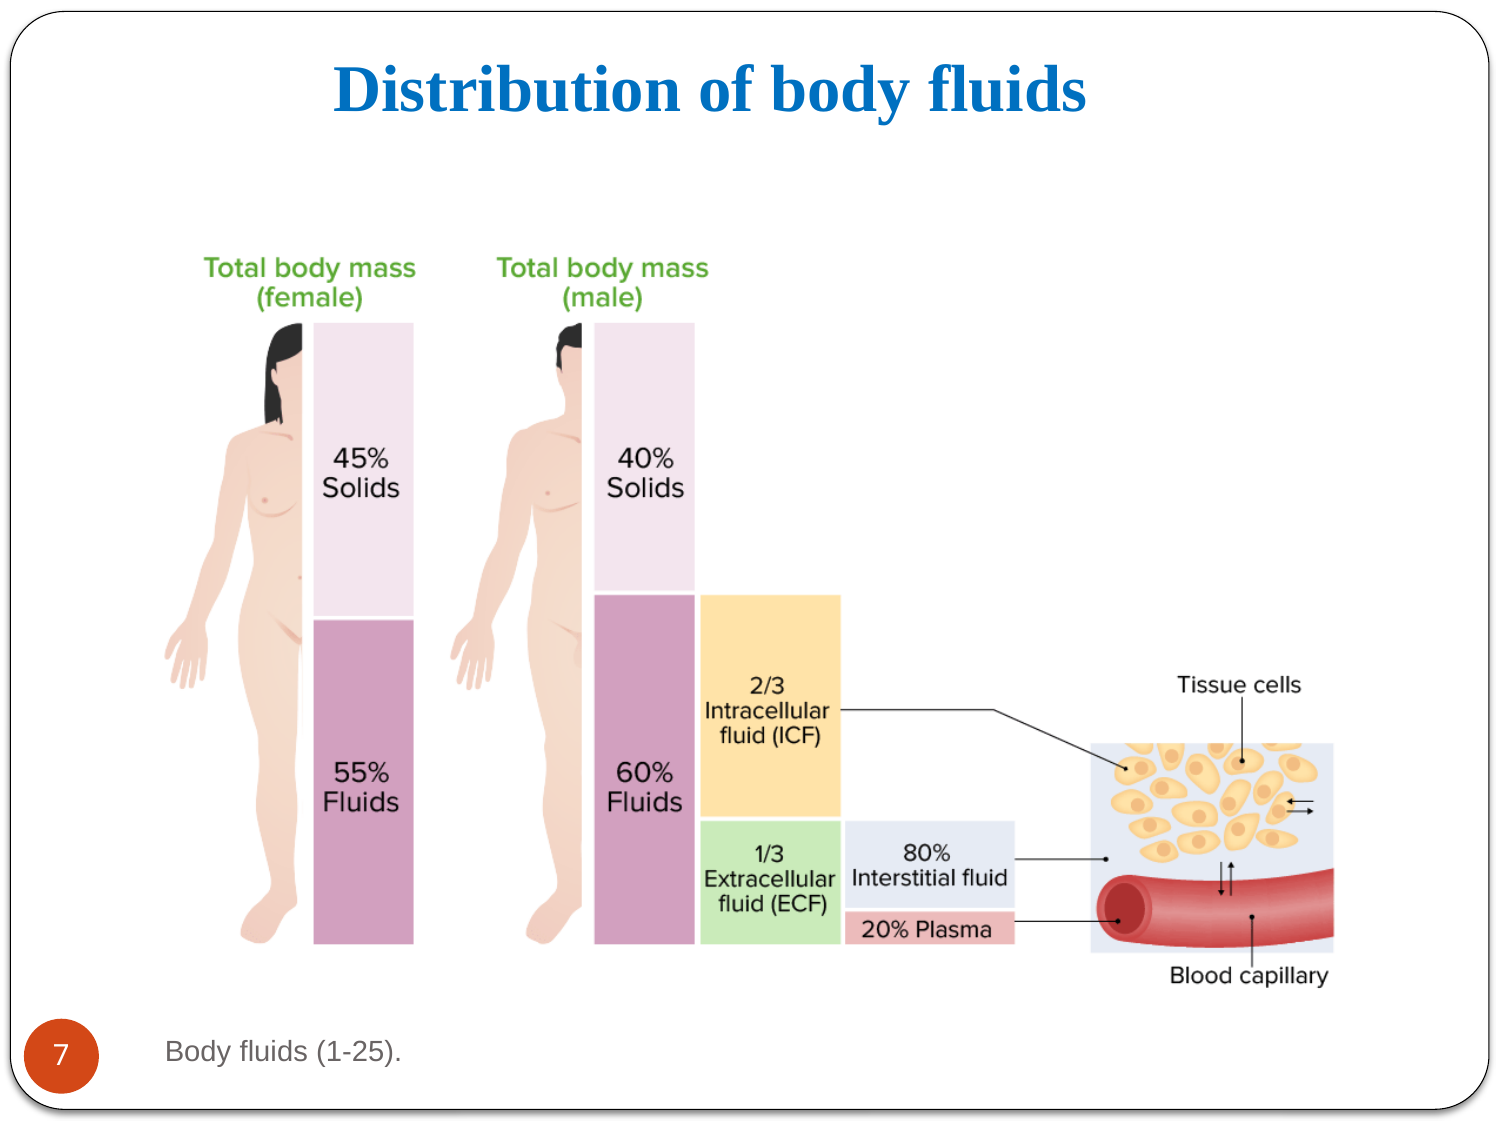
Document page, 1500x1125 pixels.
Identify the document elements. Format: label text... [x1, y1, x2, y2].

picture [162, 230, 1338, 995]
footer Body fluids (1-25). [150, 1012, 800, 1088]
text_box Distribution of body fluids [205, 37, 1216, 133]
slide_number 7 [23, 1018, 99, 1094]
